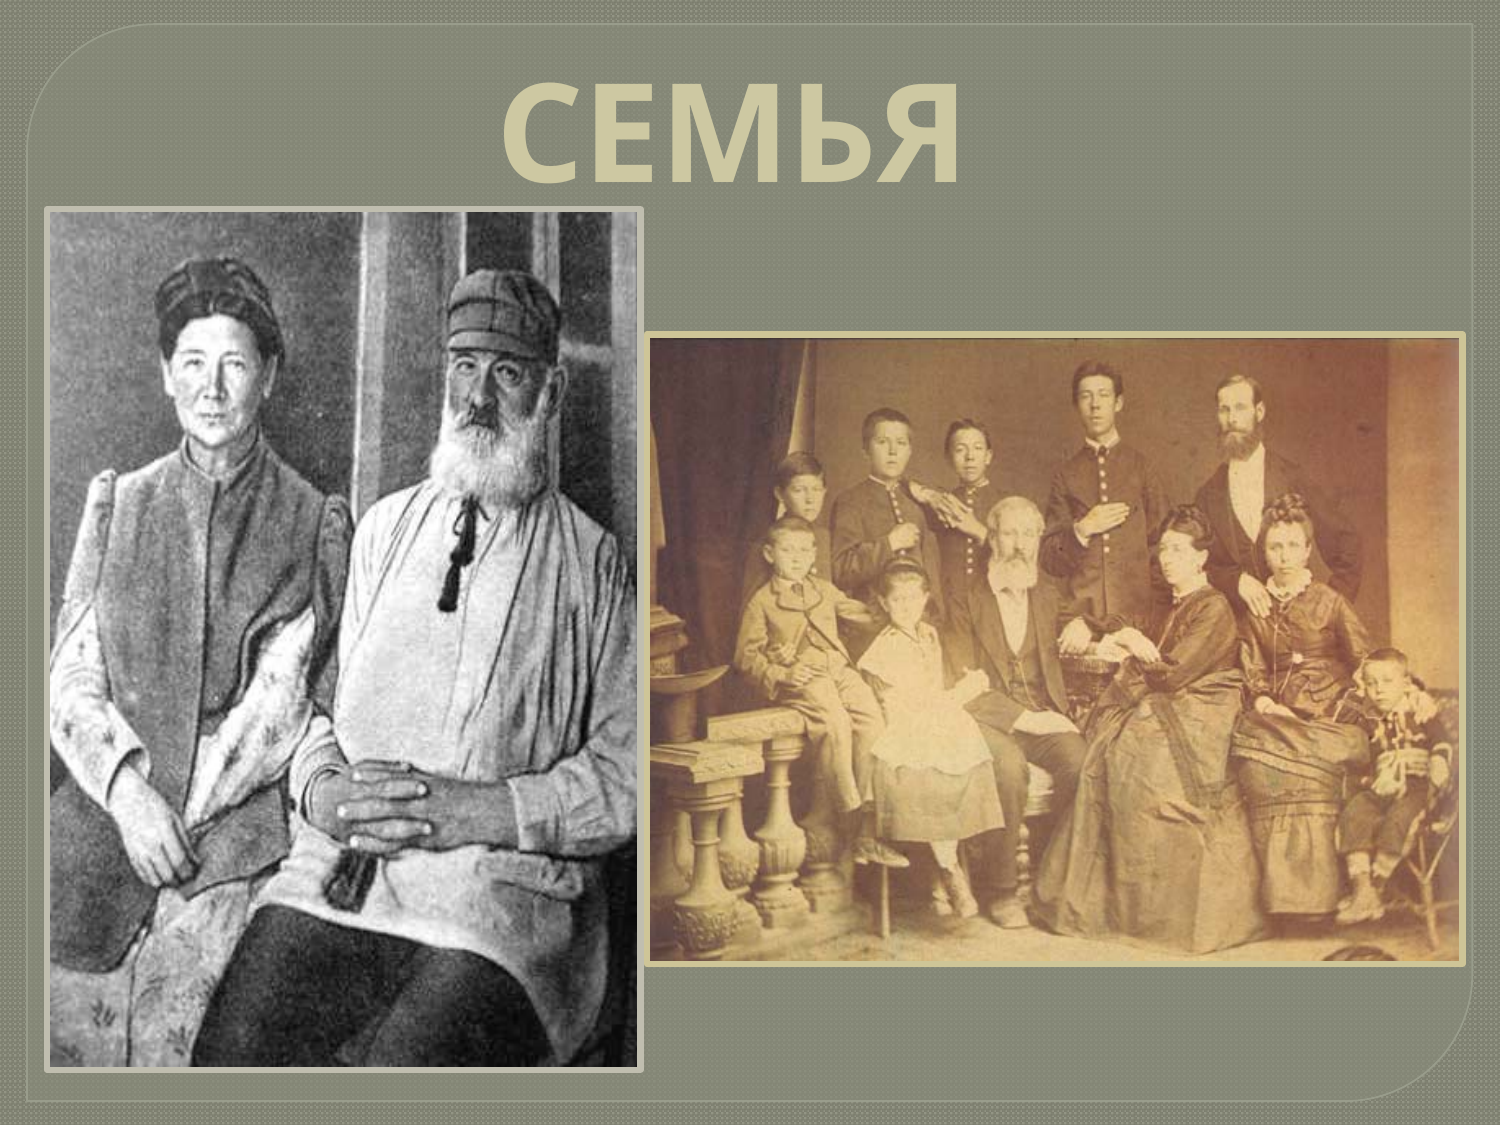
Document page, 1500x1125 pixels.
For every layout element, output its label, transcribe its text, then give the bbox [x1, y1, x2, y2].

picture [49, 212, 638, 1067]
text_box СЕМЬЯ [480, 37, 985, 218]
picture [649, 337, 1460, 962]
